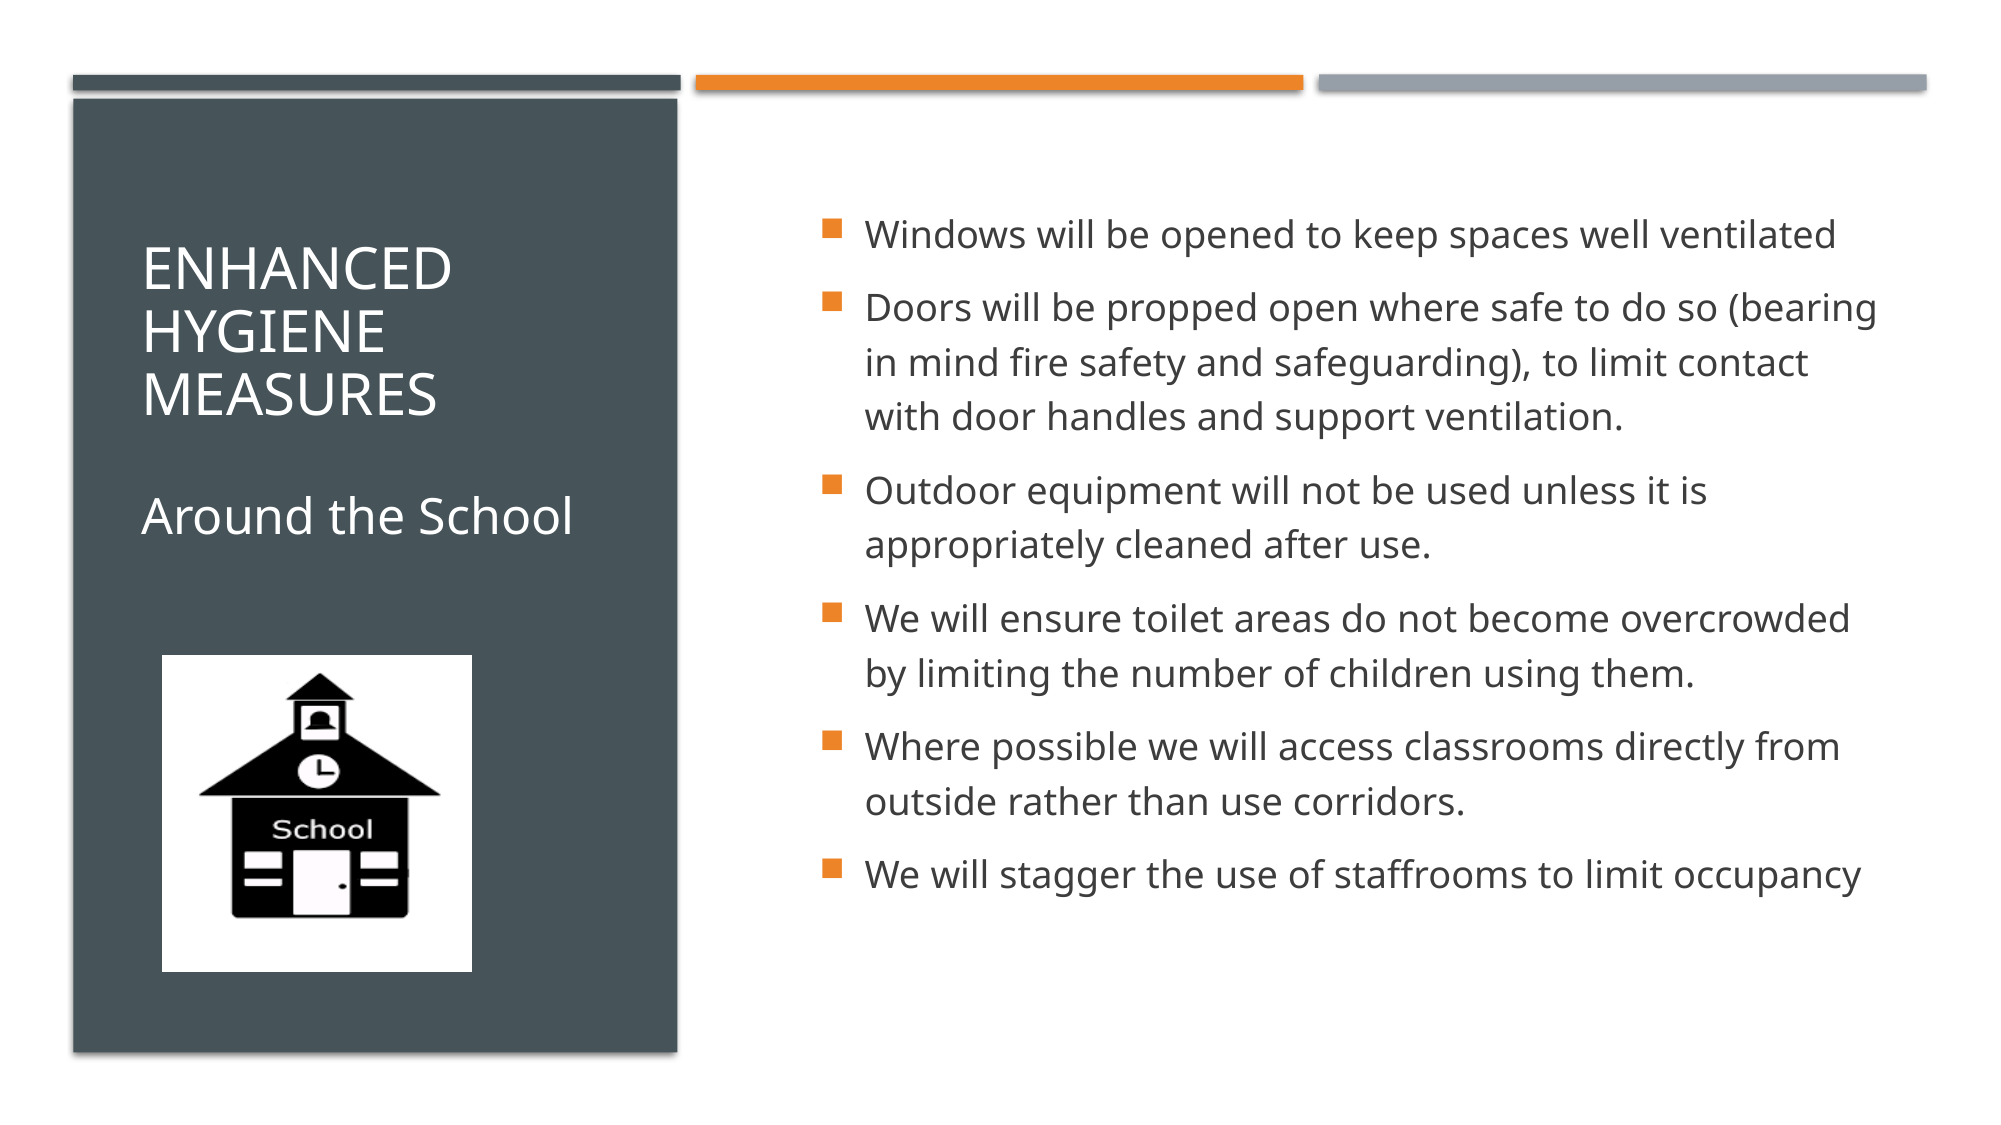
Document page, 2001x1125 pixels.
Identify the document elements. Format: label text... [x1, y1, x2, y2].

picture [161, 654, 473, 973]
title Enhanced Hygiene measures [125, 153, 624, 436]
list Windows will be opened to keep spaces well ventilated Doors will be propped open where safe to do so (bearing in mind fire safety and safeguarding), to limit contact with door handles and support ventilation. Outdoor equipment will not be used unless it is appropriately cleaned after use. We will ensure toilet areas do not become overcrowded by limiting the number of children using them. Where possible we will access classrooms directly from outside rather than use corridors. We will stagger the use of staffrooms to limit occupancy [803, 193, 1895, 958]
list Around the School [125, 465, 624, 958]
